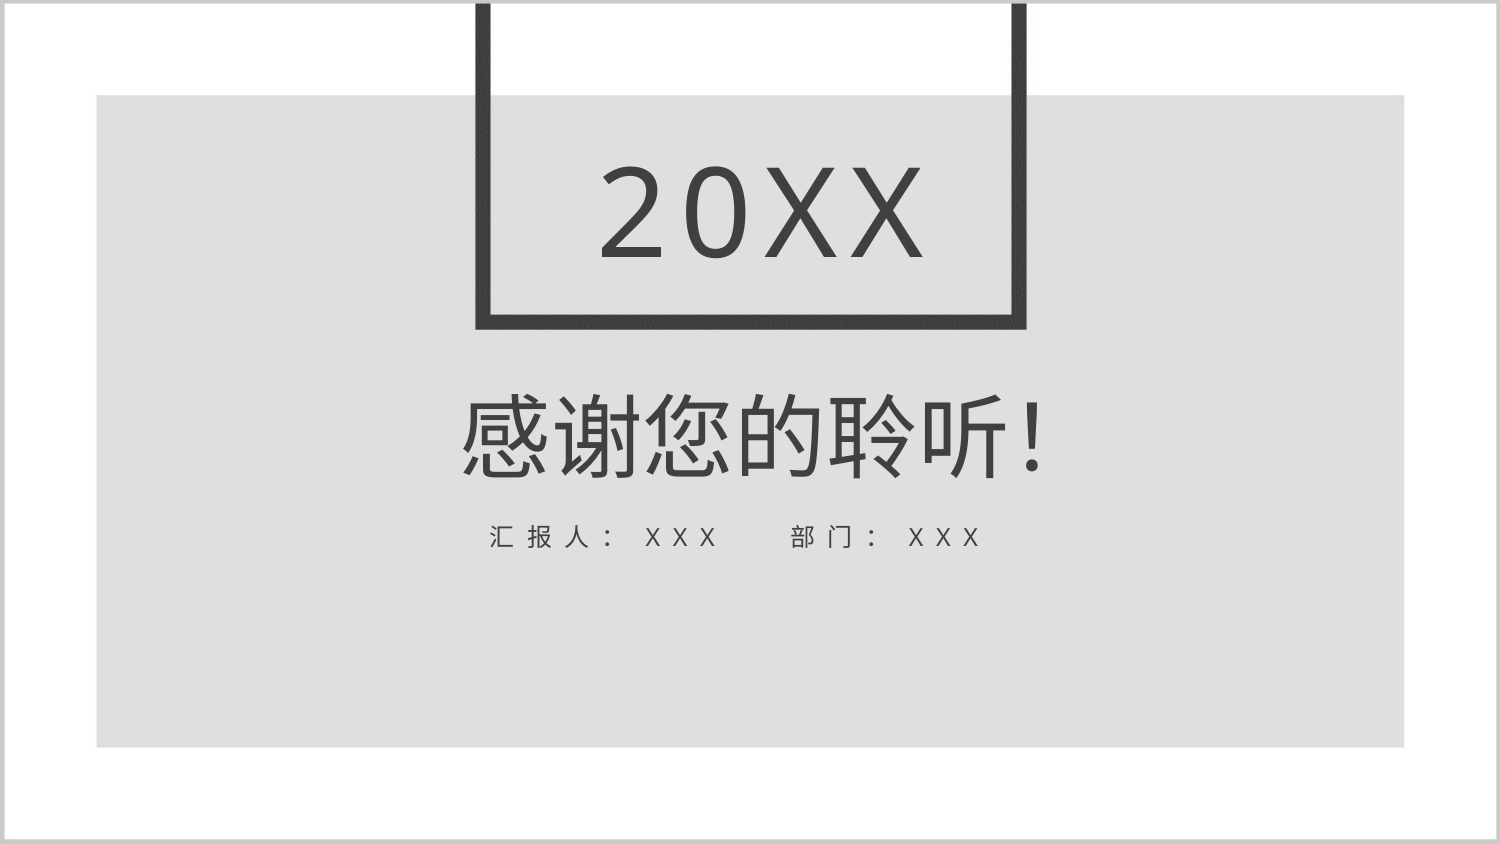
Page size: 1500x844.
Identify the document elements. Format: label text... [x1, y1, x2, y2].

picture [0, 0, 1500, 844]
text_box 感谢您的聆听！ [448, 374, 1134, 496]
text_box 20XX [585, 126, 936, 288]
text_box 汇报人：XXX 部门：XXX [478, 516, 1303, 558]
